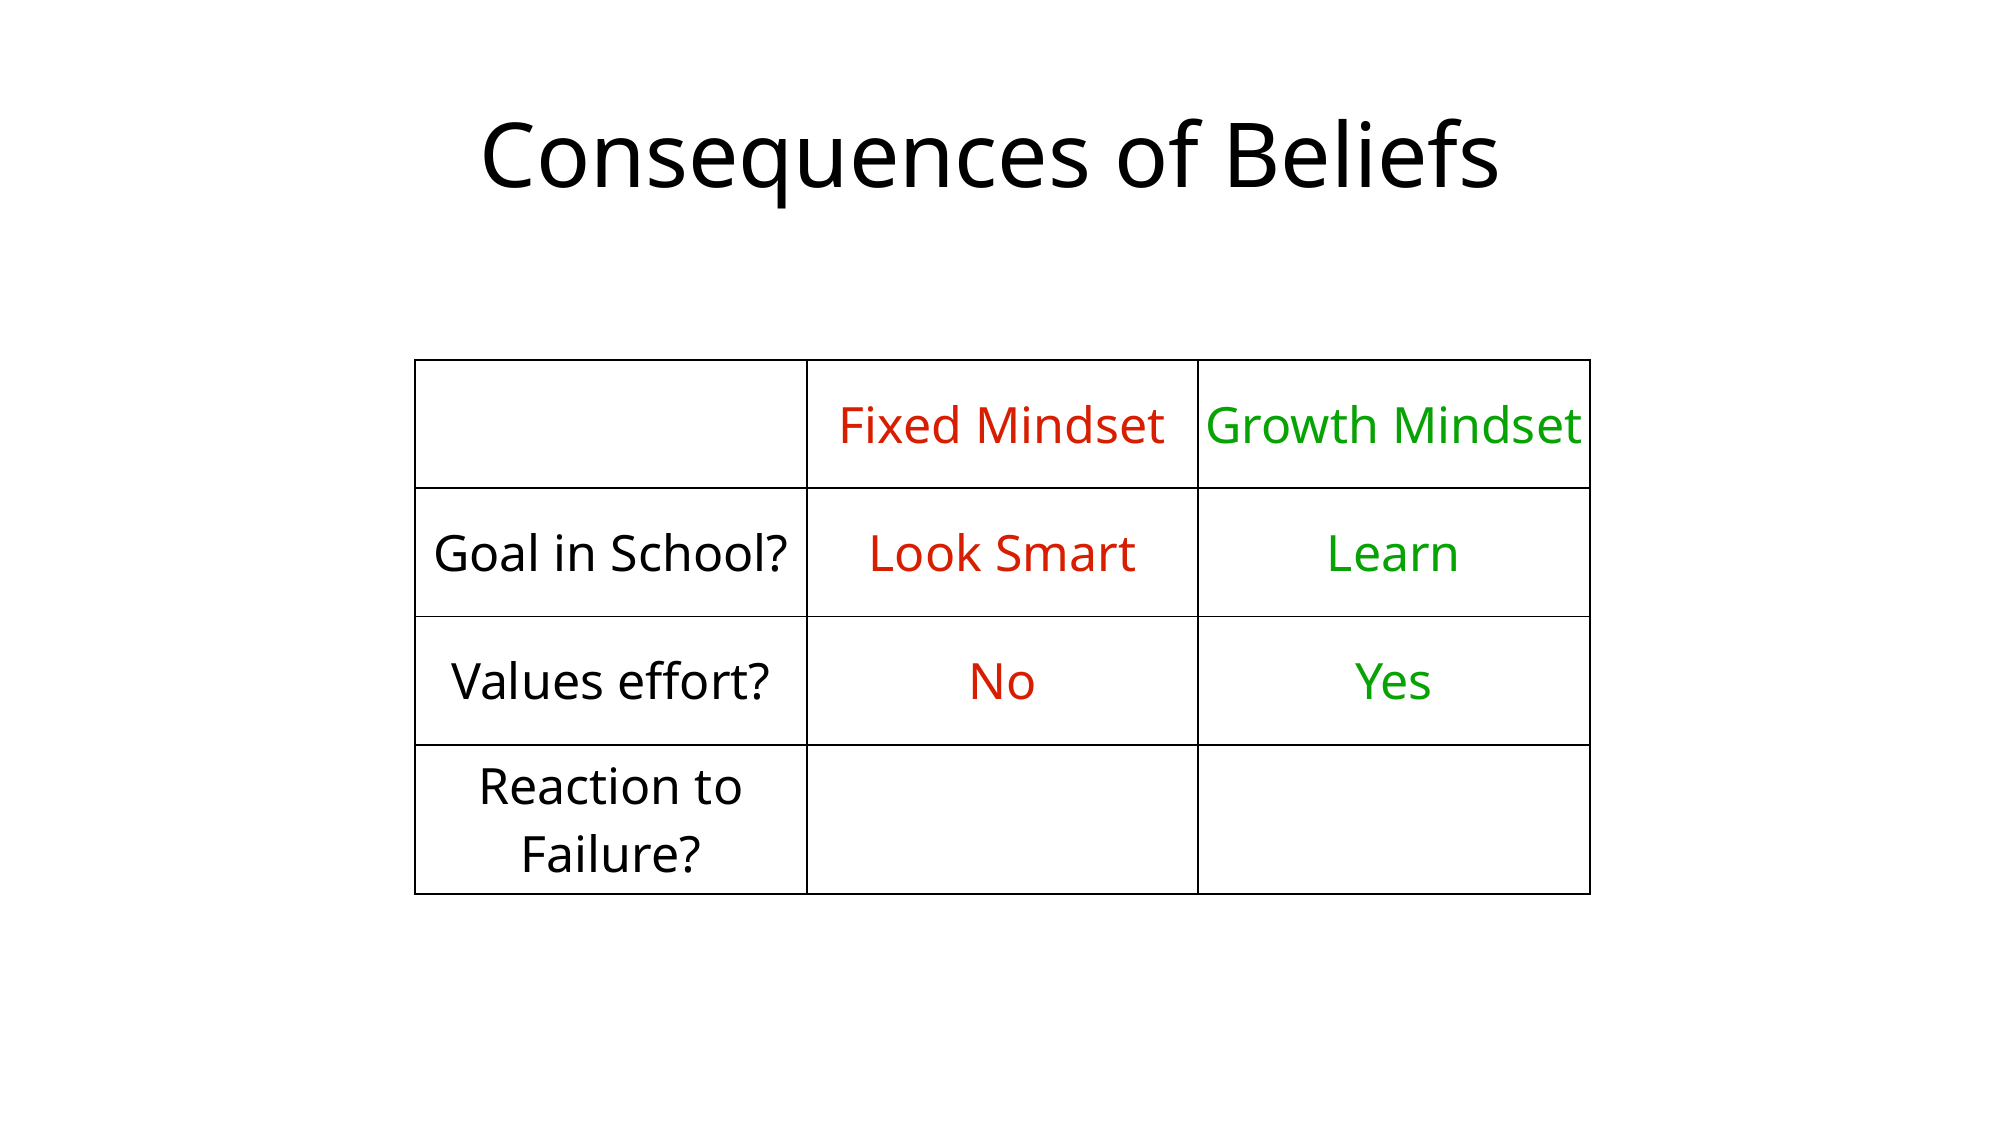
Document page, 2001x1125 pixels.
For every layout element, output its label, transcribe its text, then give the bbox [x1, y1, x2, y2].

table_header Fixed Mindset [808, 361, 1197, 487]
table_cell Values effort? [416, 617, 806, 744]
table_cell [1199, 746, 1589, 893]
table_cell Reaction to Failure? [416, 746, 806, 893]
table_cell Goal in School? [416, 489, 806, 616]
text_box Consequences of Beliefs [351, 11, 1630, 293]
table_cell No [808, 617, 1197, 744]
table_cell Yes [1199, 617, 1589, 744]
table_header [416, 361, 806, 487]
table_header Growth Mindset [1199, 361, 1589, 487]
table_cell [808, 746, 1197, 893]
table_cell Look Smart [808, 489, 1197, 616]
table_cell Learn [1199, 489, 1589, 616]
